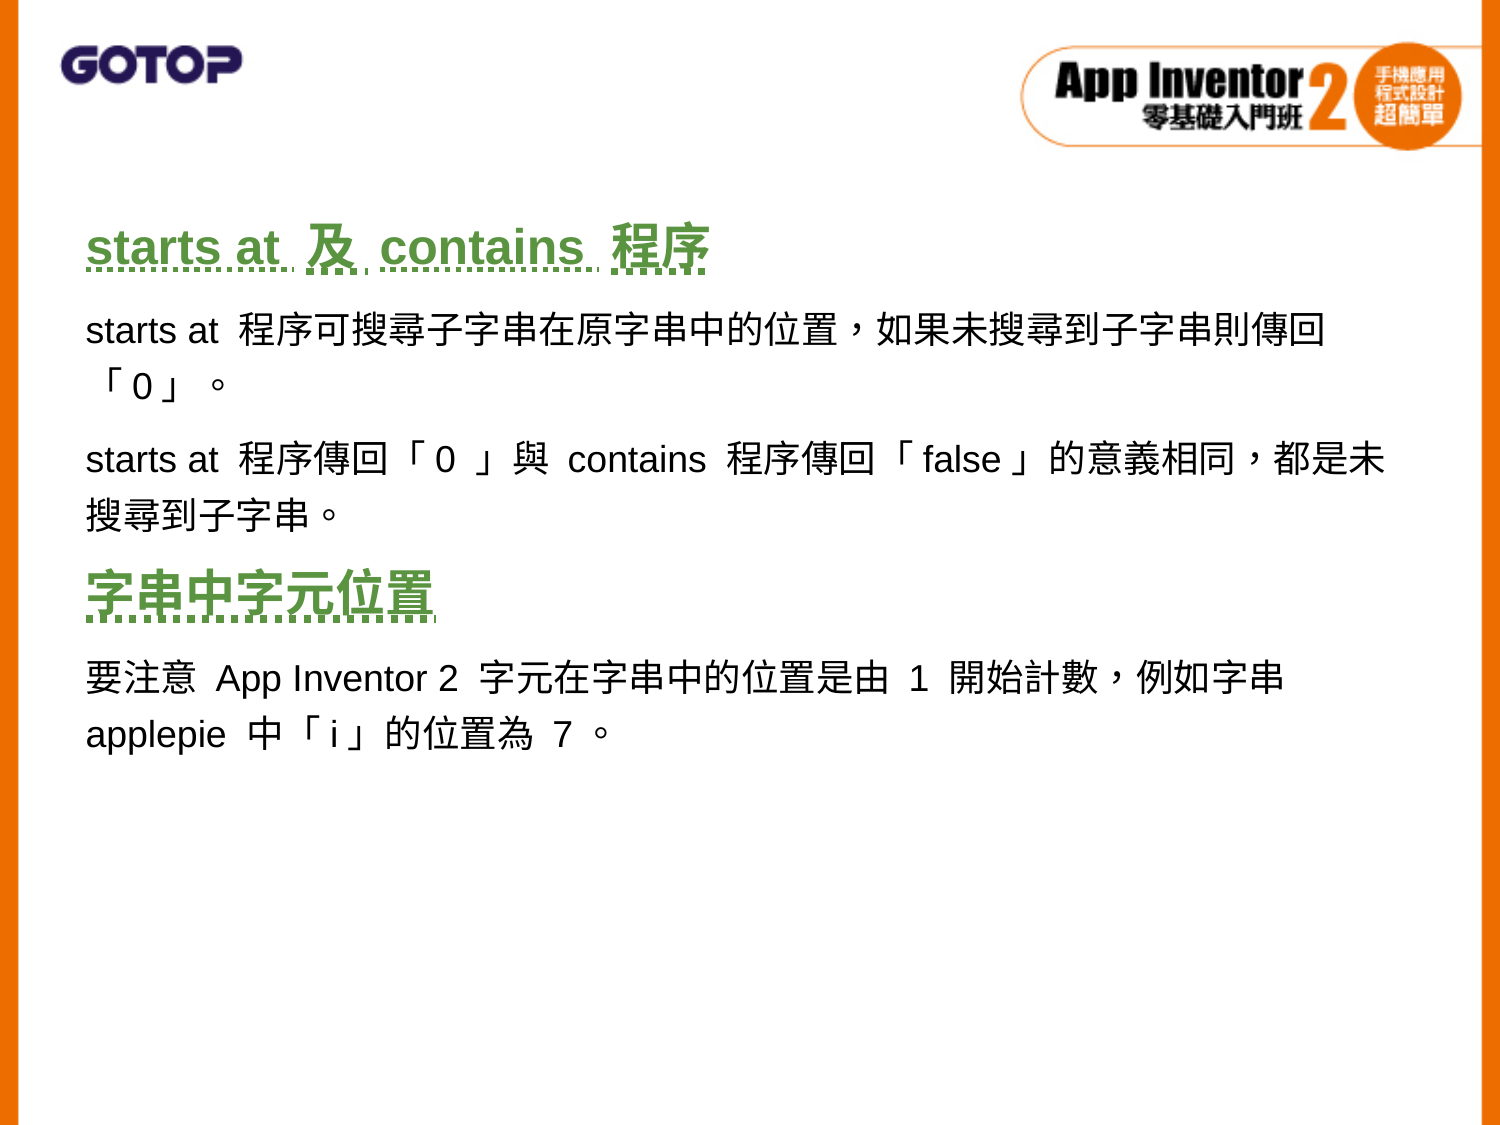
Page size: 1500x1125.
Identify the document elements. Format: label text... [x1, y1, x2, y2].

picture [0, 0, 1500, 1125]
list starts at 及 contains 程序 starts at 程序可搜尋子字串在原字串中的位置，如果未搜尋到子字串則傳回「0」。 starts at 程序傳回「0 」與 contains 程序傳回「false」的意義相同，都是未搜尋到子字串。 字串中字元位置 要注意 App Inventor 2 字元在字串中的位置是由 1 開始計數，例如字串 applepie 中「i」的位置為 7。 [70, 206, 1430, 1063]
